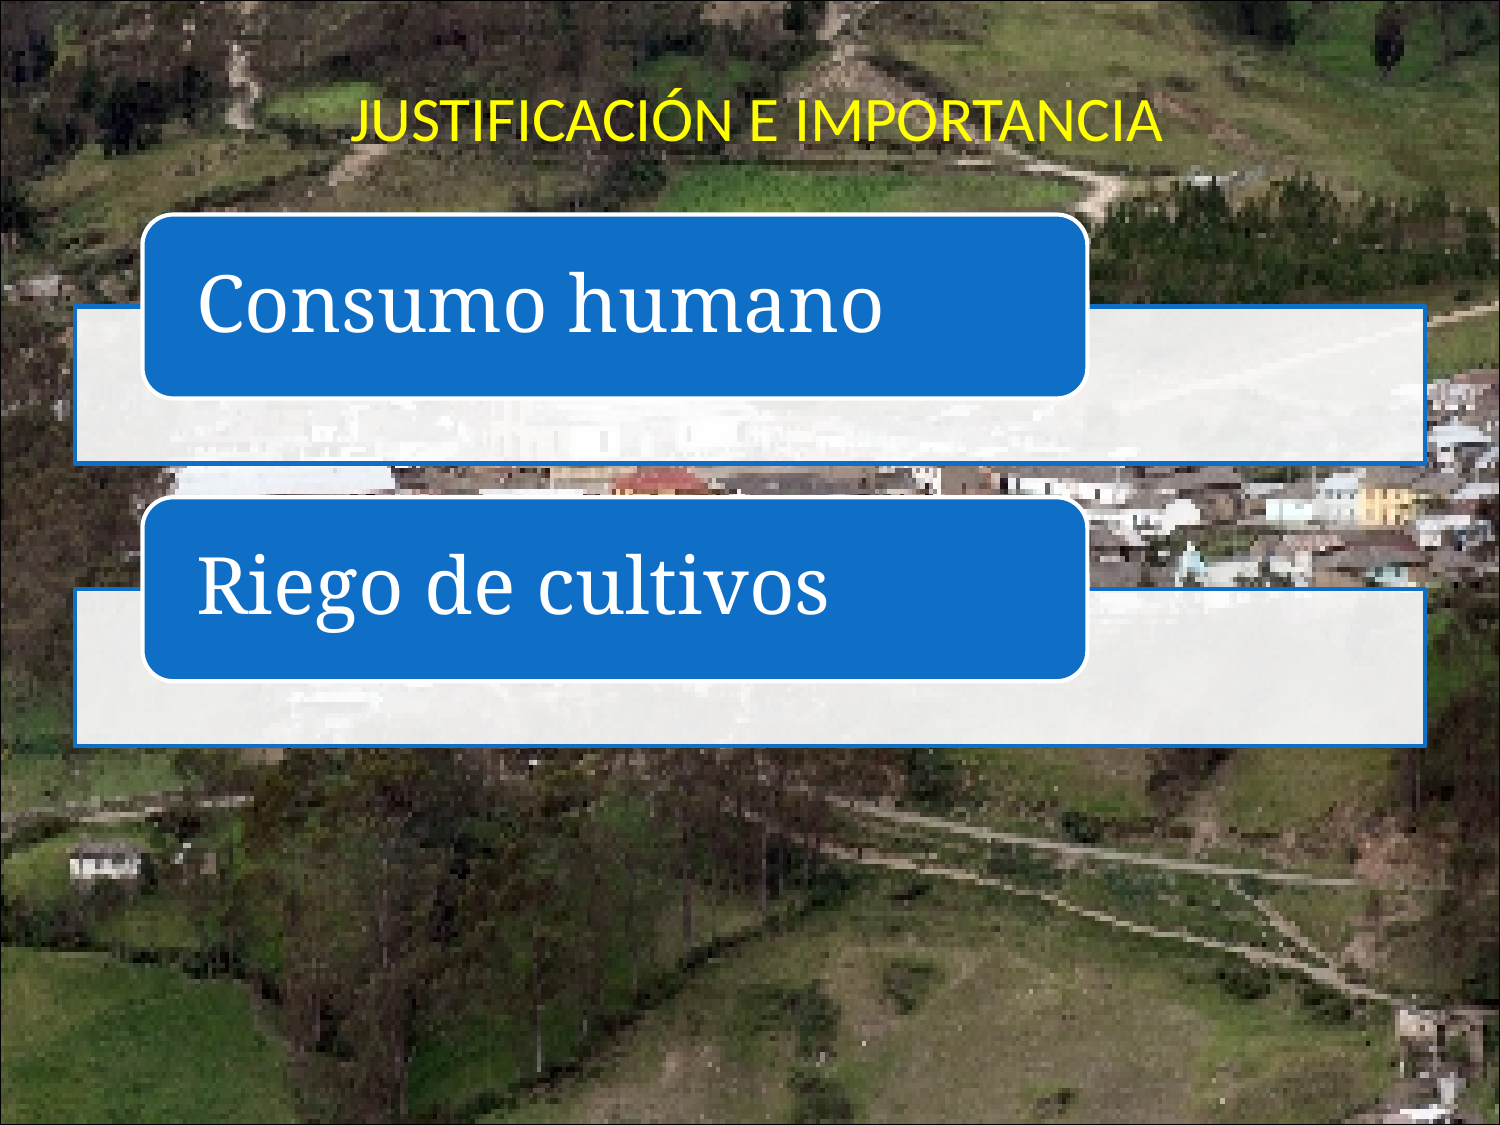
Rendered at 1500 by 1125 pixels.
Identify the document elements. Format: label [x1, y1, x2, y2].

text_box [74, 210, 1426, 751]
picture [0, 0, 1500, 1125]
